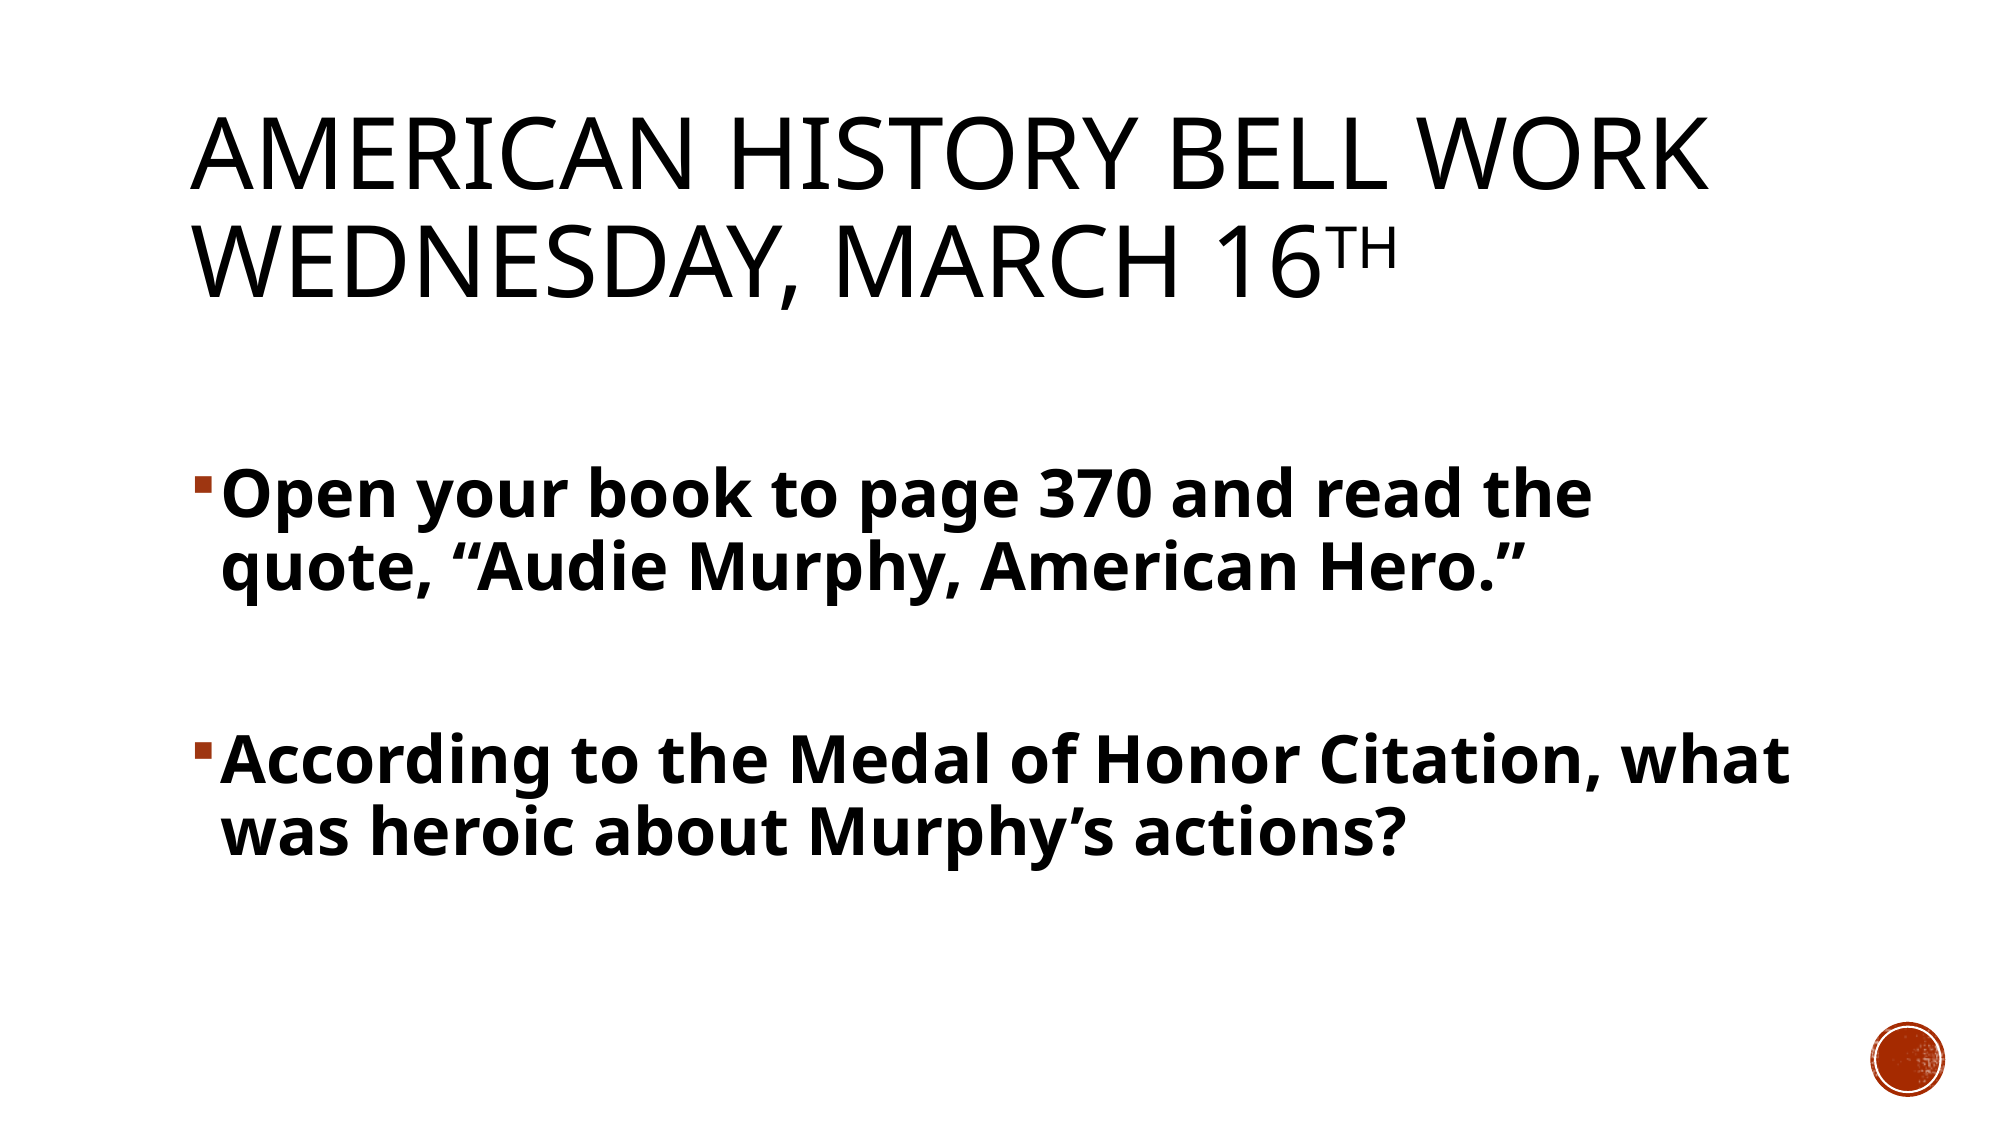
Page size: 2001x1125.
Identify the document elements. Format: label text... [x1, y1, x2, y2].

list Open your book to page 370 and read the quote, “Audie Murphy, American Hero.” According to the Medal of Honor Citation, what was heroic about Murphy’s actions? [175, 348, 1826, 1013]
title American History Bell Work Wednesday, March 16th [175, 79, 1826, 344]
